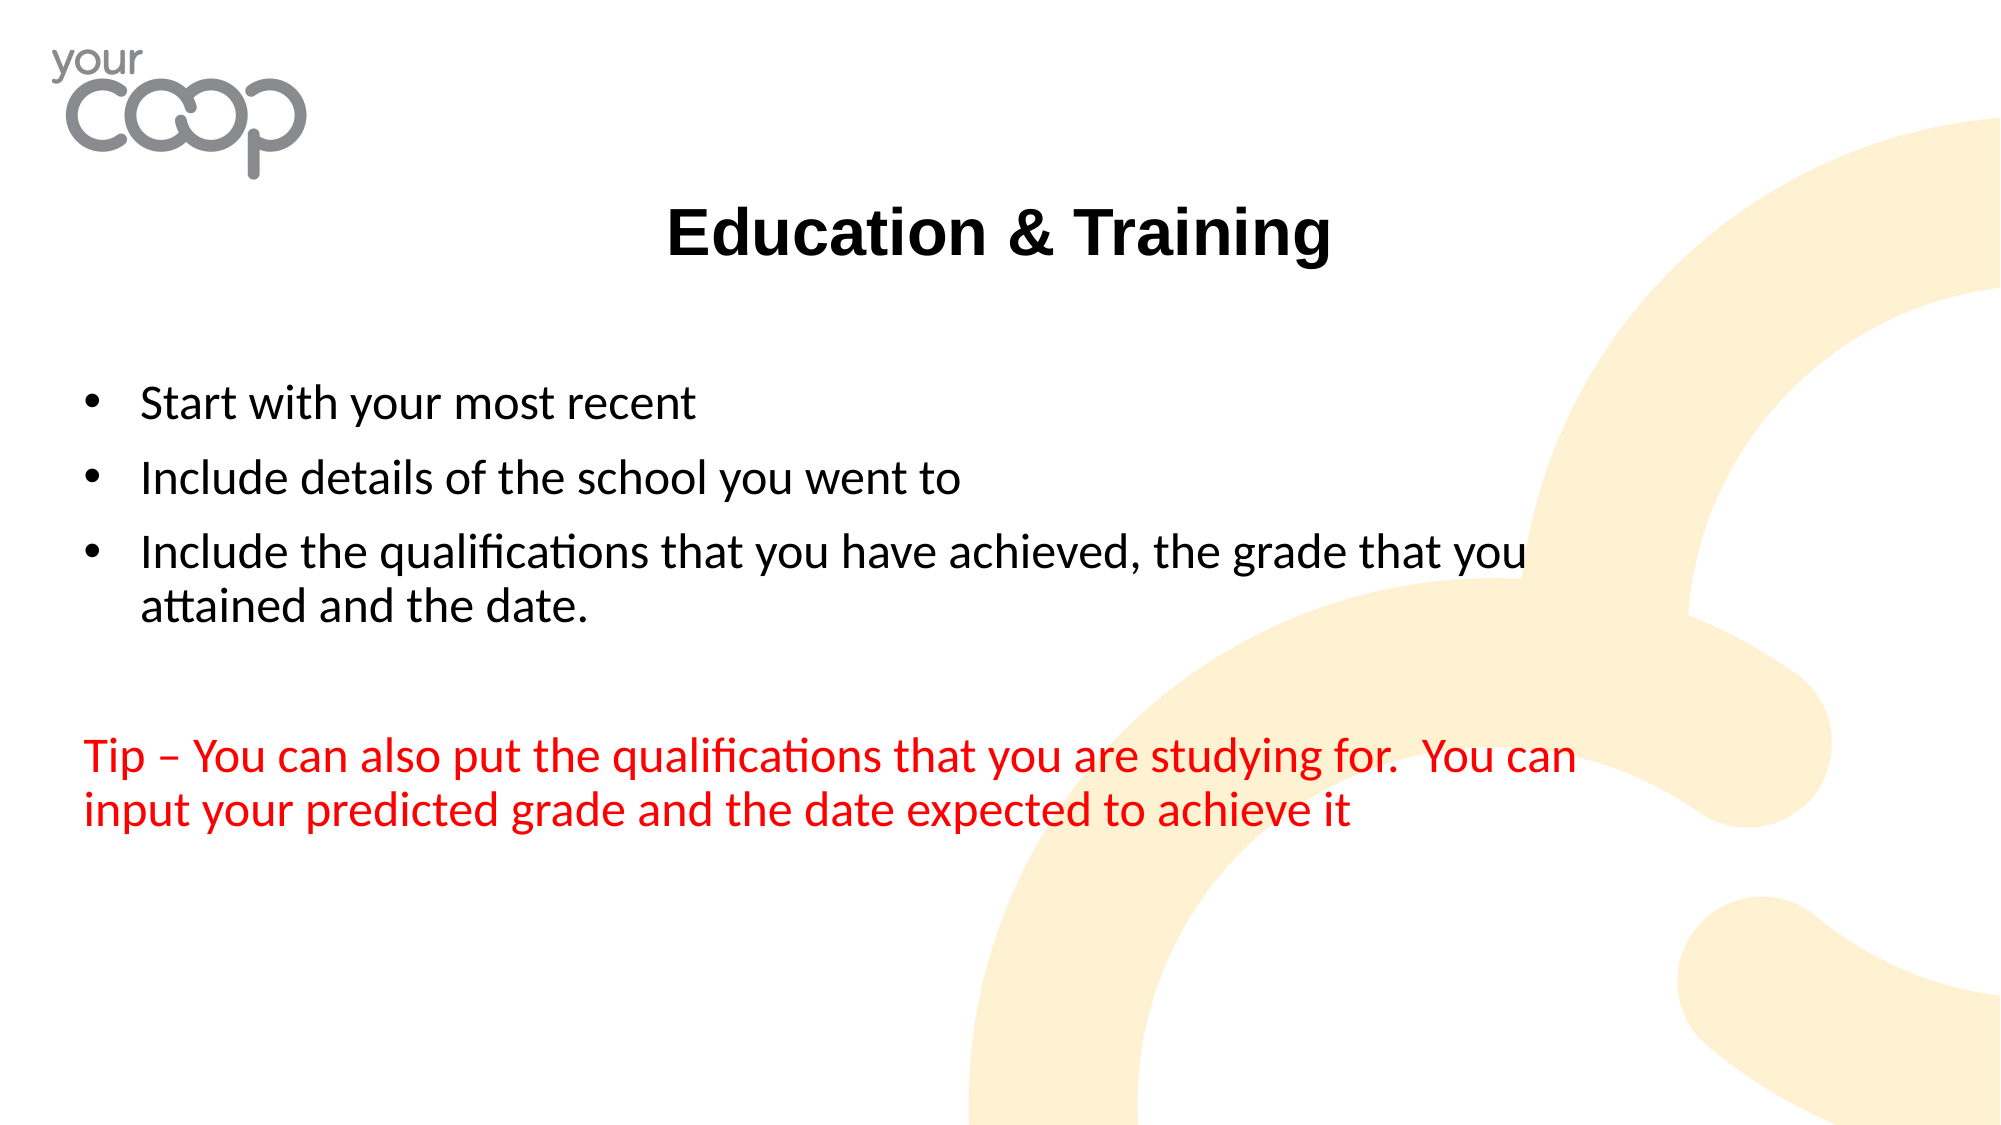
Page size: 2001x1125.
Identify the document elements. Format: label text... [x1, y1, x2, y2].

text_box Start with your most recent Include details of the school you went to Include the qualifications that you have achieved, the grade that you attained and the date. Tip – You can also put the qualifications that you are studying for. You can input your predicted grade and the date expected to achieve it [68, 368, 1596, 911]
picture [0, 0, 2001, 1125]
text_box Education & Training [0, 190, 2000, 323]
